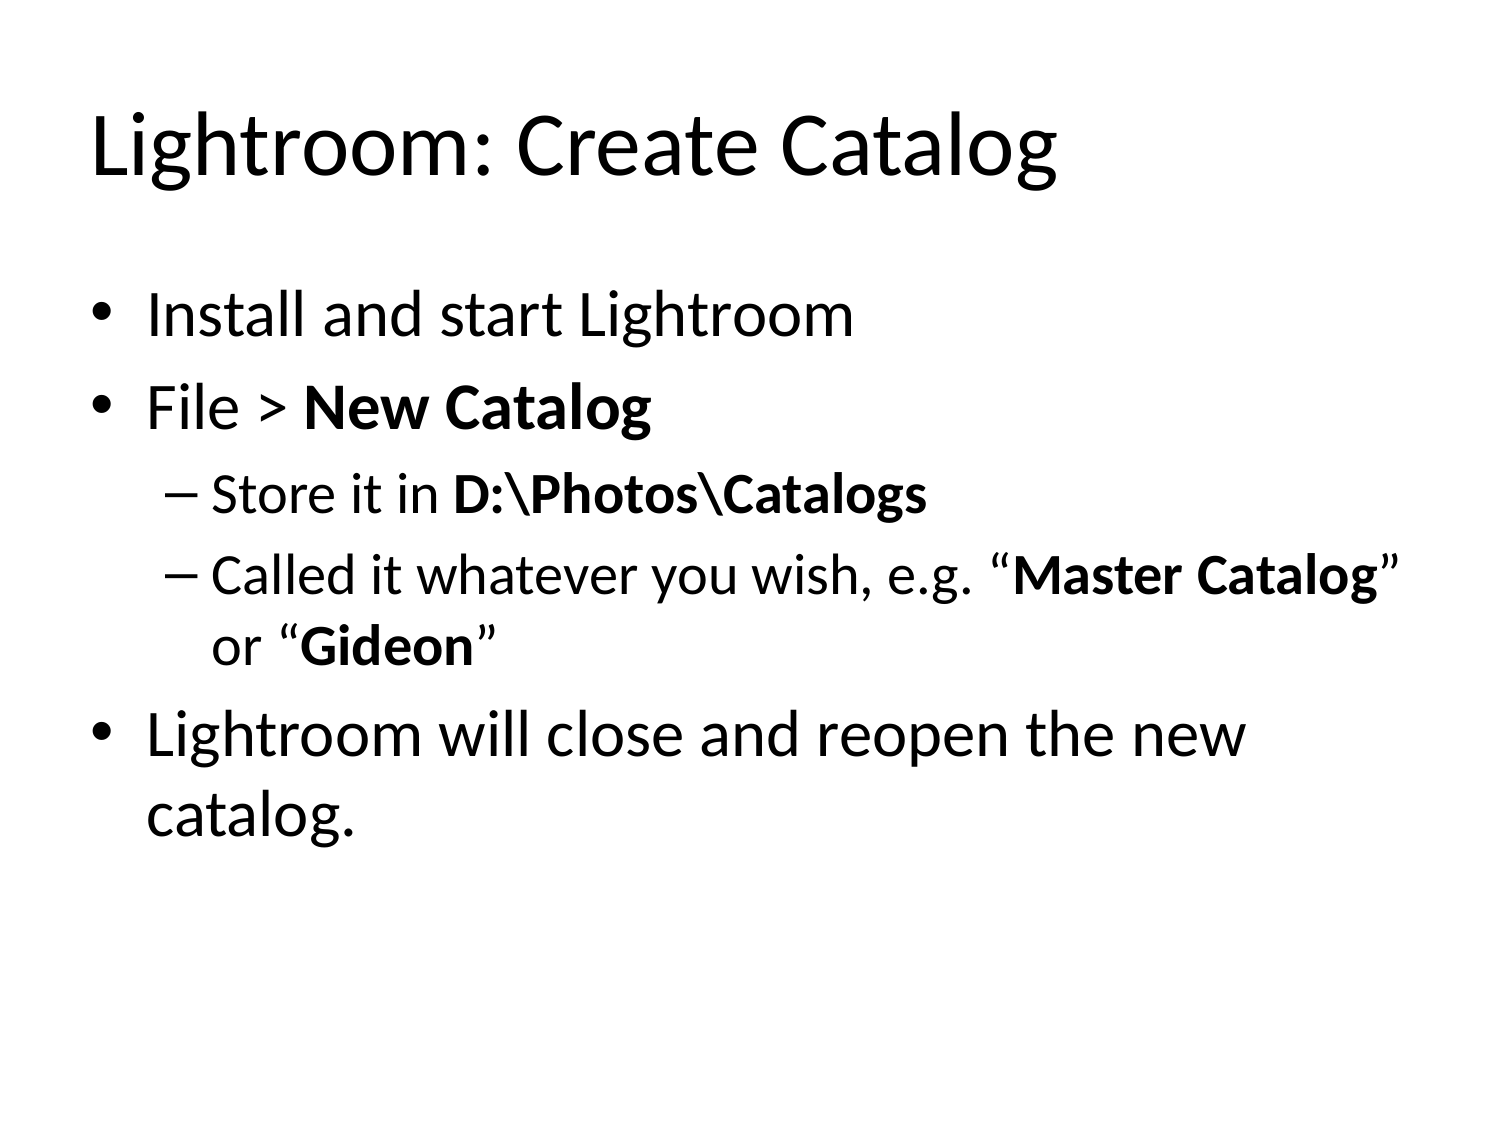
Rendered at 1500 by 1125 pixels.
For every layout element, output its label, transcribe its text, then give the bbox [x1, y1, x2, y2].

title Lightroom: Create Catalog [75, 45, 1425, 233]
list Install and start Lightroom File > New Catalog Store it in D:\Photos\Catalogs Called it whatever you wish, e.g. “Master Catalog” or “Gideon” Lightroom will close and reopen the new catalog. [75, 262, 1425, 1005]
